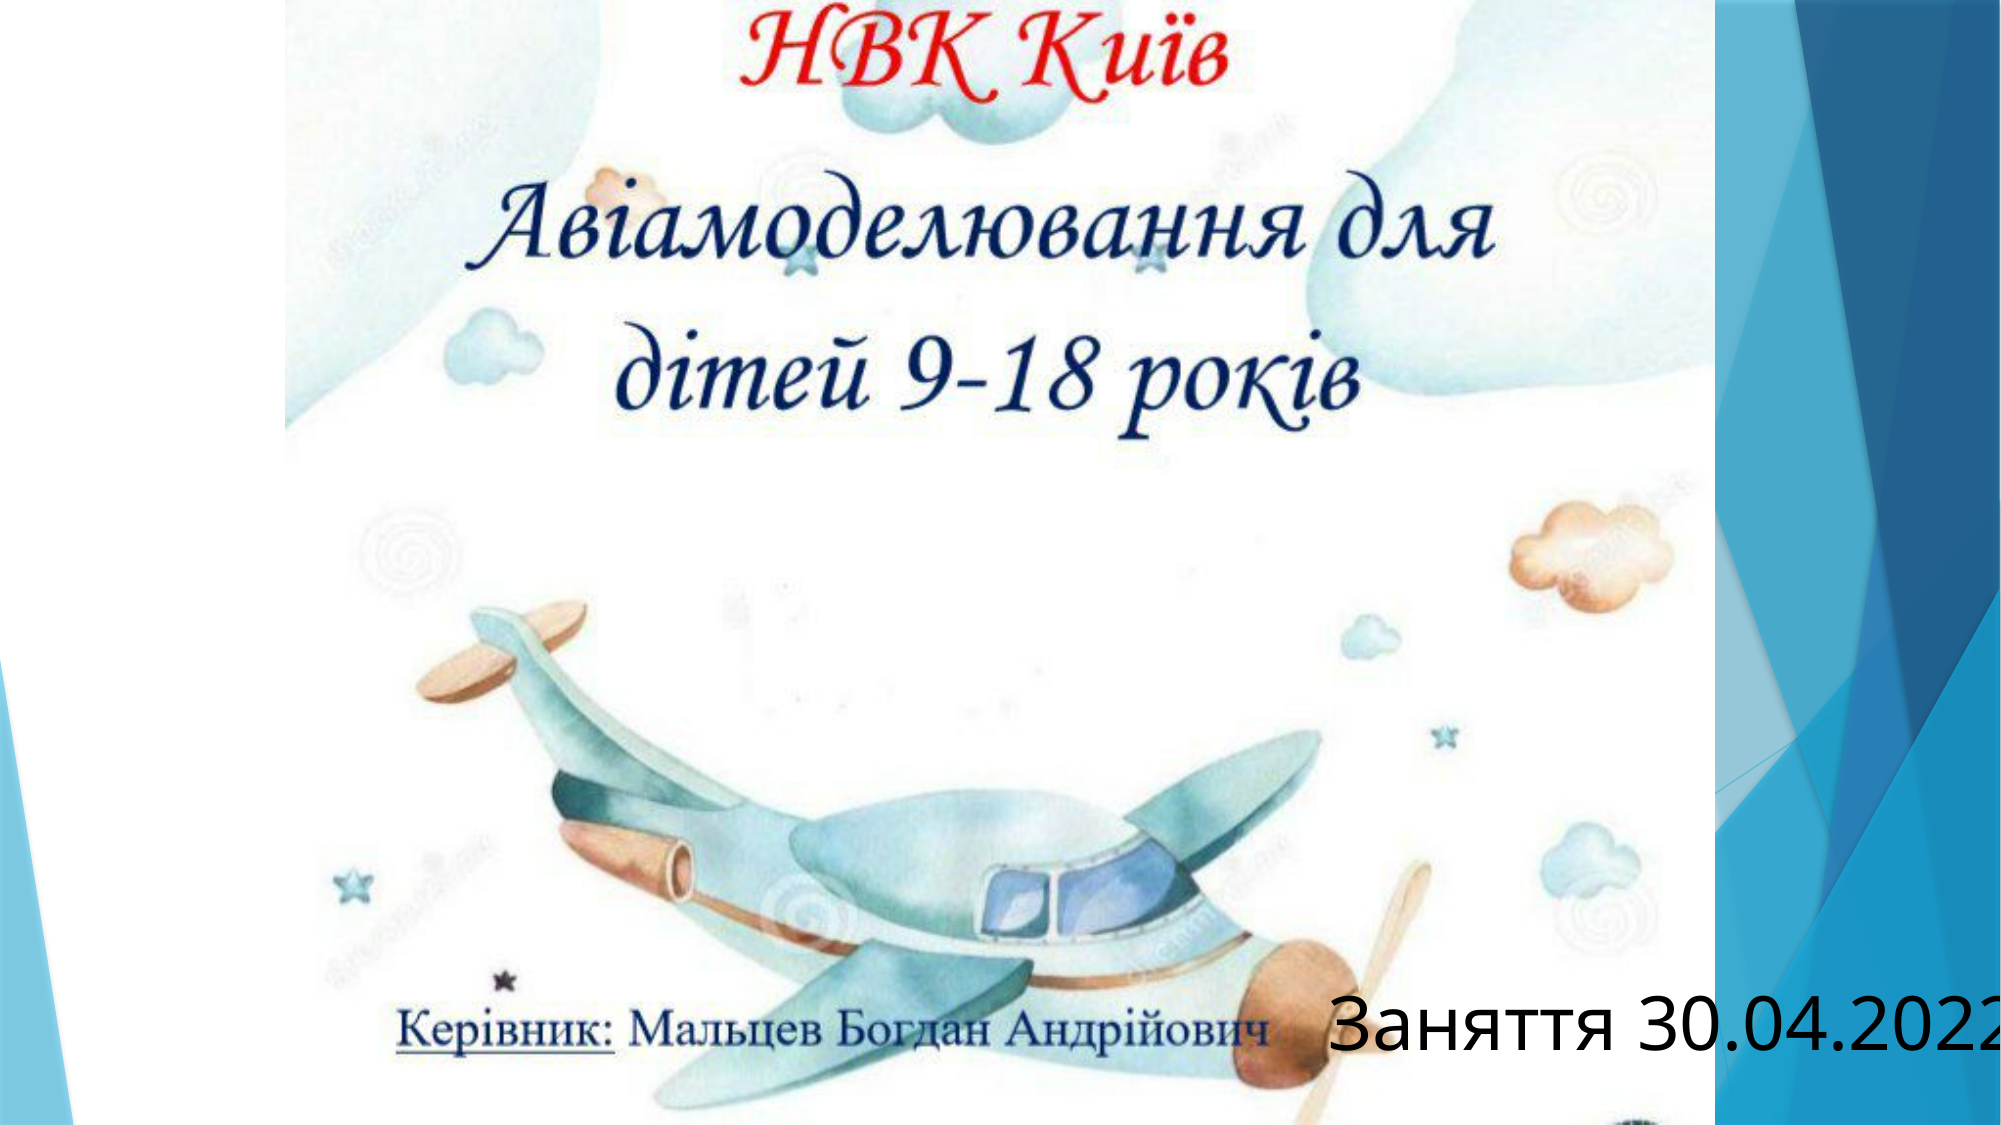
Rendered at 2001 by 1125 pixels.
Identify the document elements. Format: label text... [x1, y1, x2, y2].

title Заняття 30.04.2022 [1721, 967, 2000, 1125]
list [284, 0, 1716, 1125]
